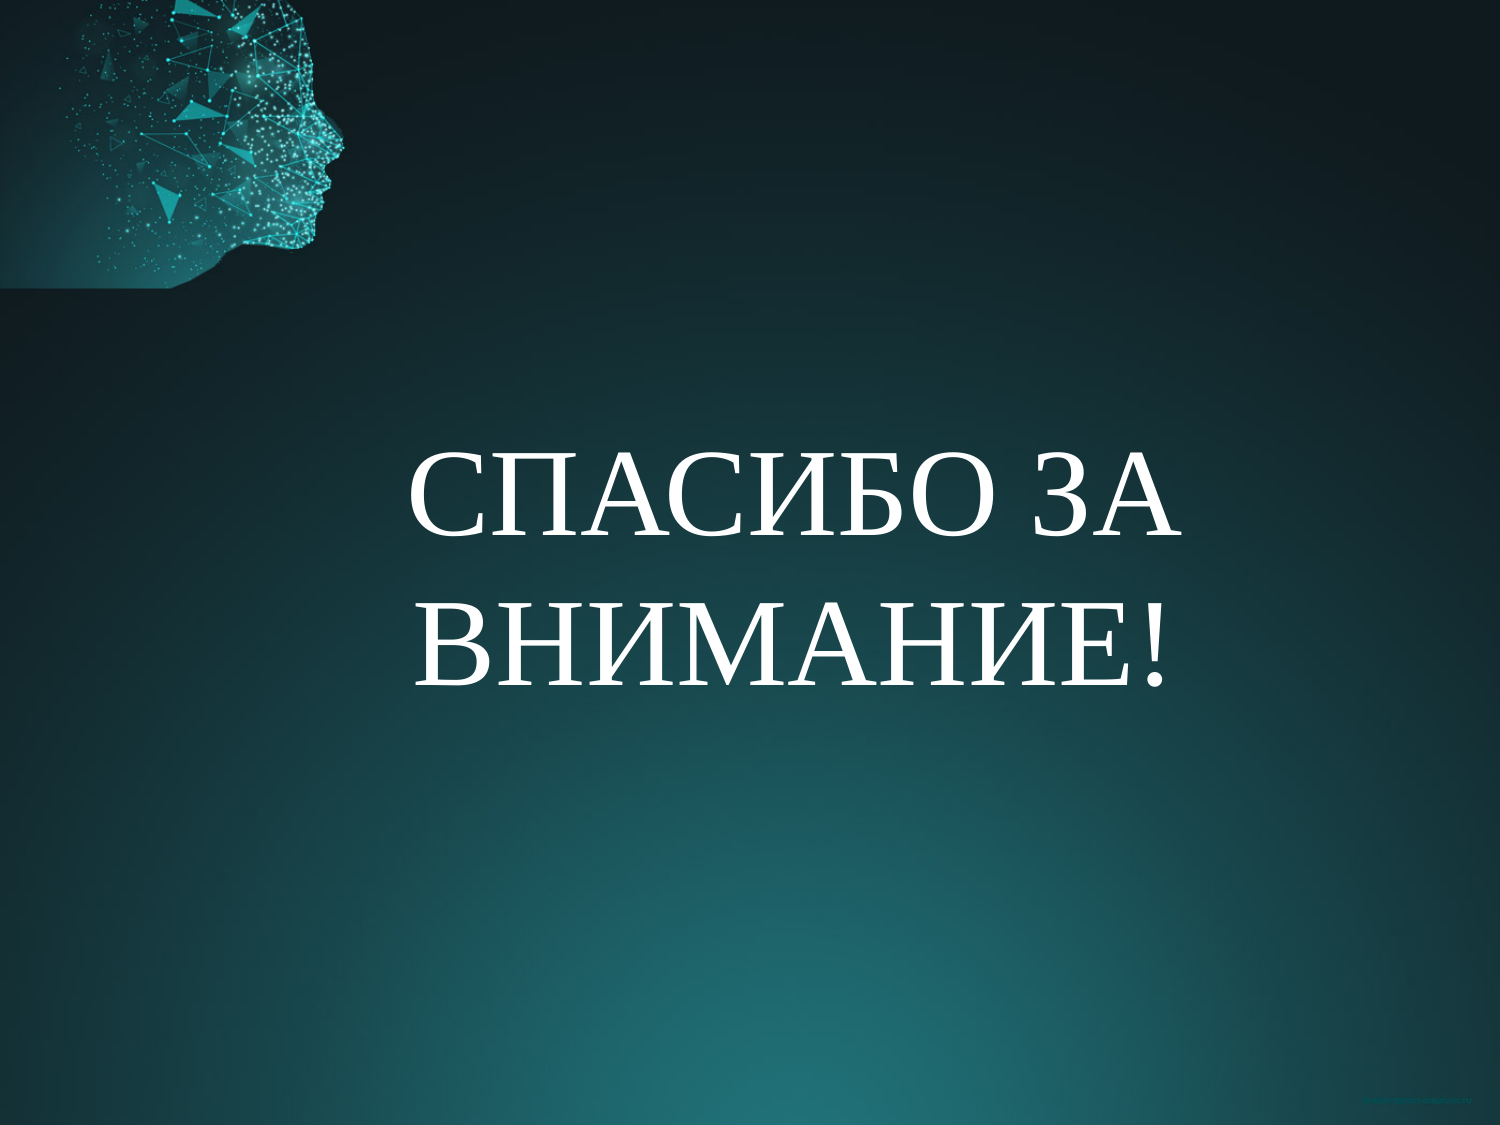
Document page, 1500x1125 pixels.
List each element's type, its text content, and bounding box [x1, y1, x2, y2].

text_box СПАСИБО ЗА ВНИМАНИЕ! [254, 403, 1335, 719]
picture [0, 0, 1500, 1125]
